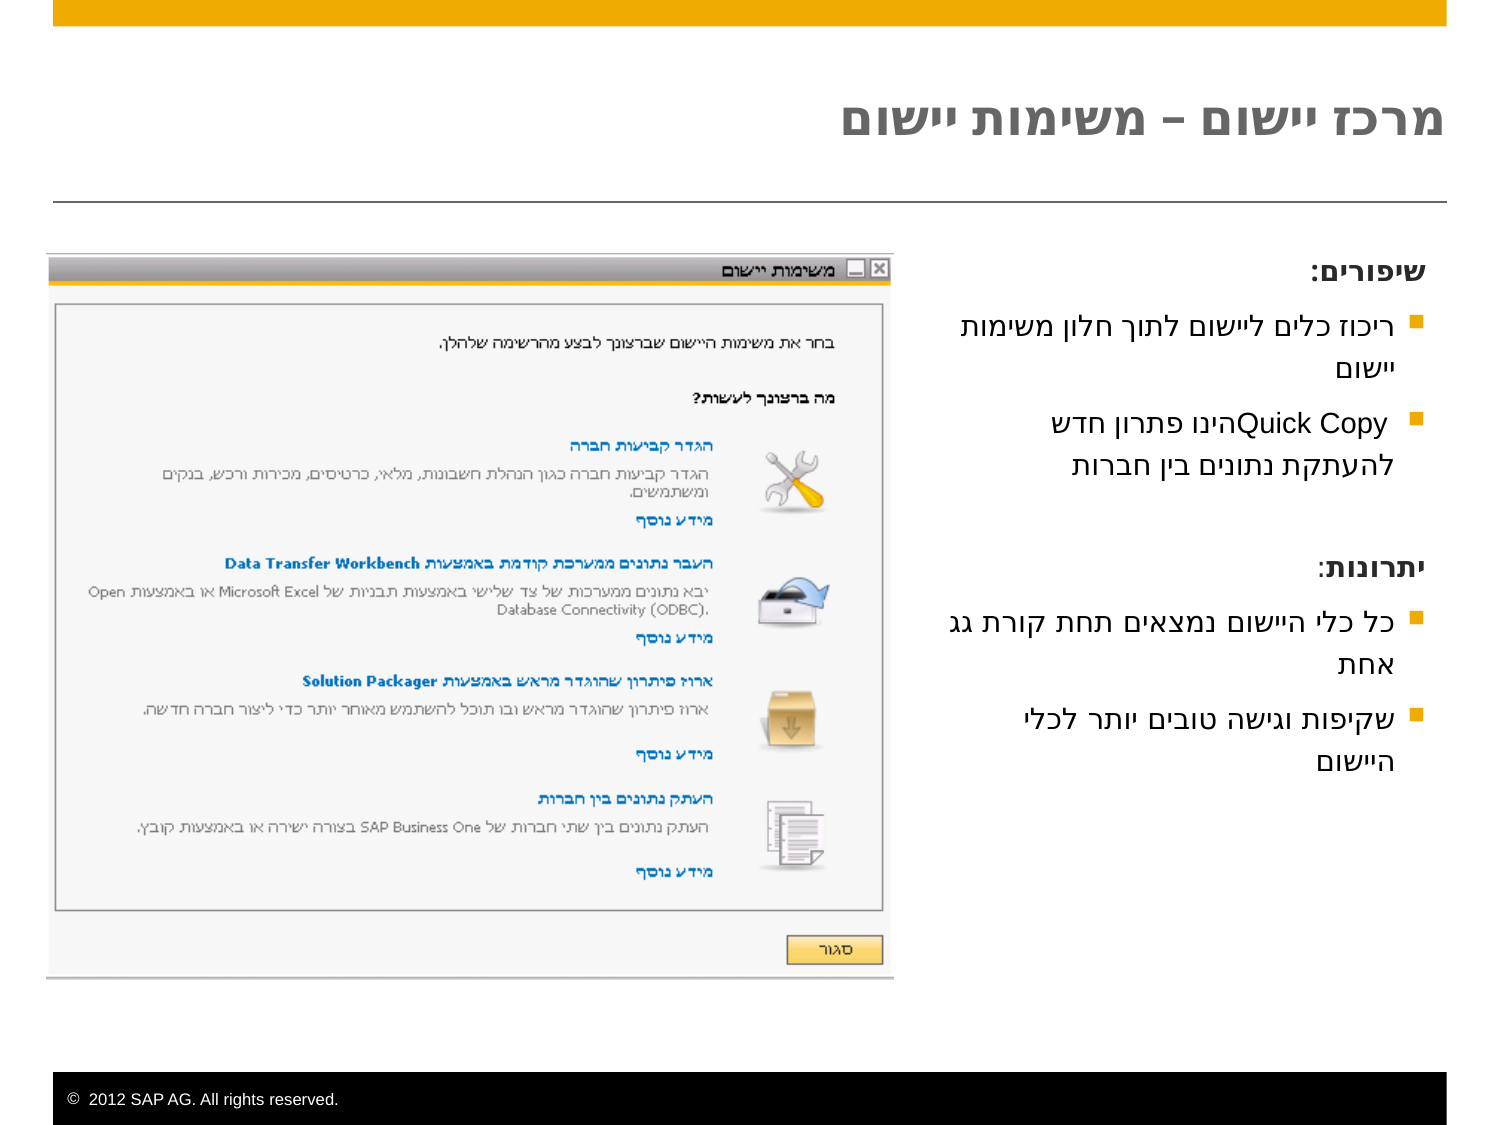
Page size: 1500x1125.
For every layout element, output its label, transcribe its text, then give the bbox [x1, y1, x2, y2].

text_box שיפורים: ריכוז כלים ליישום לתוך חלון משימות יישום Quick Copyהינו פתרון חדש להעתקת נתונים בין חברות יתרונות: כל כלי היישום נמצאים תחת קורת גג אחת שקיפות וגישה טובים יותר לכלי היישום [945, 245, 1426, 1001]
picture [46, 253, 895, 980]
title מרכז יישום – משימות יישום [53, 53, 1447, 178]
